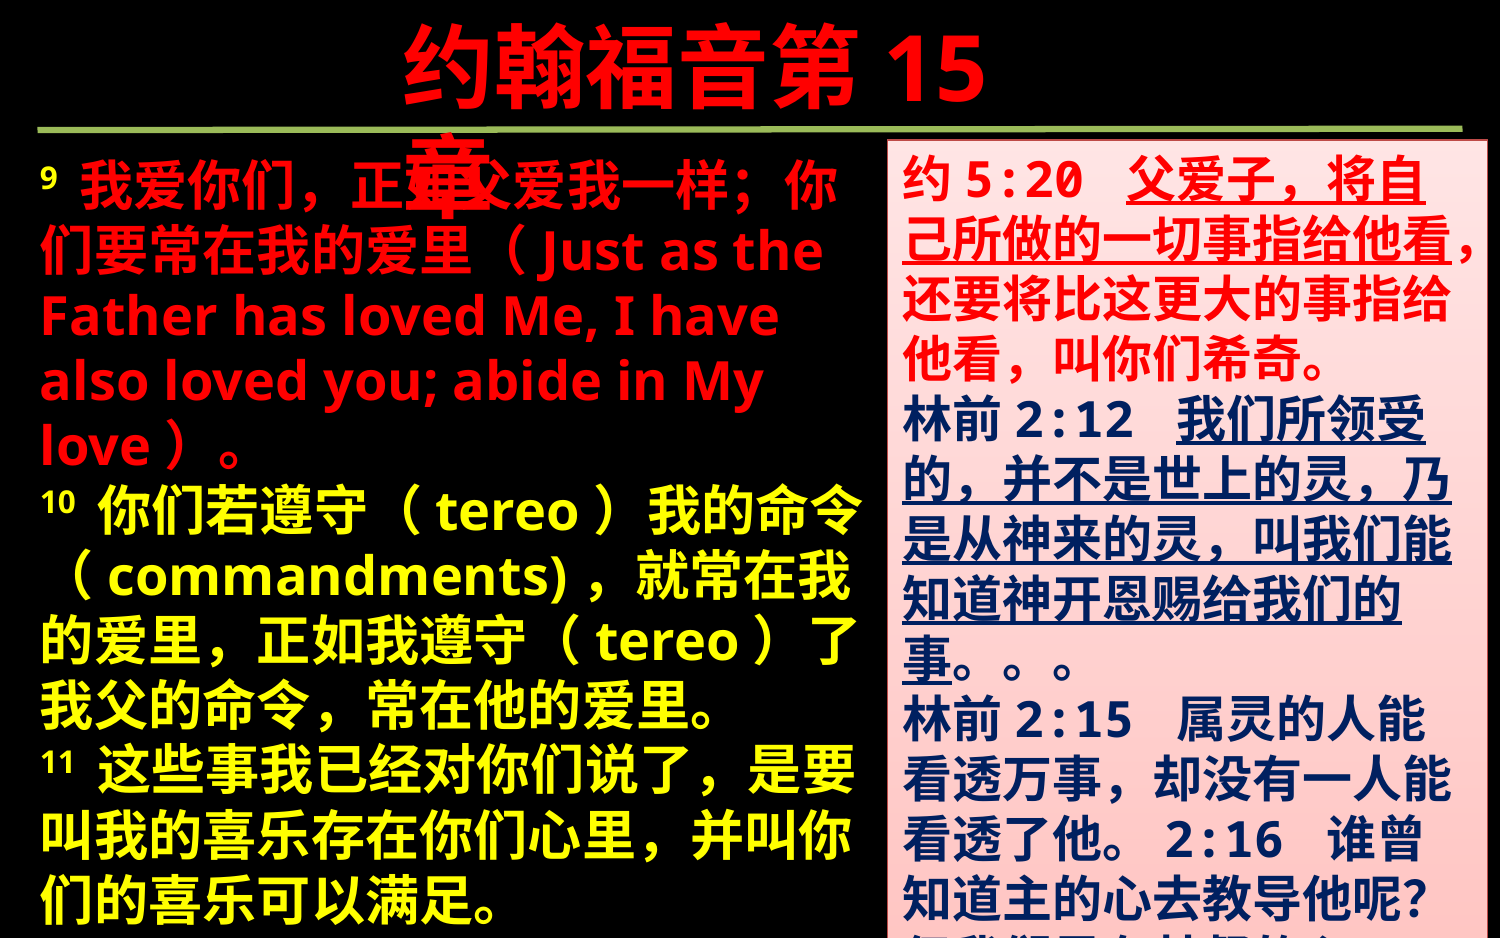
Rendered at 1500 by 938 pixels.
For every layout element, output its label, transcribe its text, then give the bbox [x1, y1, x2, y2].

text_box 9 我爱你们，正如父爱我一样；你们要常在我的爱里（Just as the Father has loved Me, I have also loved you; abide in My love）。 10 你们若遵守（tereo）我的命令（commandments)，就常在我的爱里，正如我遵守（tereo）了我父的命令，常在他的爱里。 11 这些事我已经对你们说了，是要叫我的喜乐存在你们心里，并叫你们的喜乐可以满足。 [24, 143, 882, 763]
text_box 约5:20 父爱子，将自己所做的一切事指给他看，还要将比这更大的事指给他看，叫你们希奇。 林前2:12 我们所领受的，并不是世上的灵，乃是从神来的灵，叫我们能知道神开恩赐给我们的事。。。 林前2:15 属灵的人能看透万事，却没有一人能看透了他。2:16 谁曾知道主的心去教导他呢？但我们是有基督的心(mind)了。 [887, 139, 1488, 938]
text_box 约翰福音第15章 [387, 2, 1100, 125]
